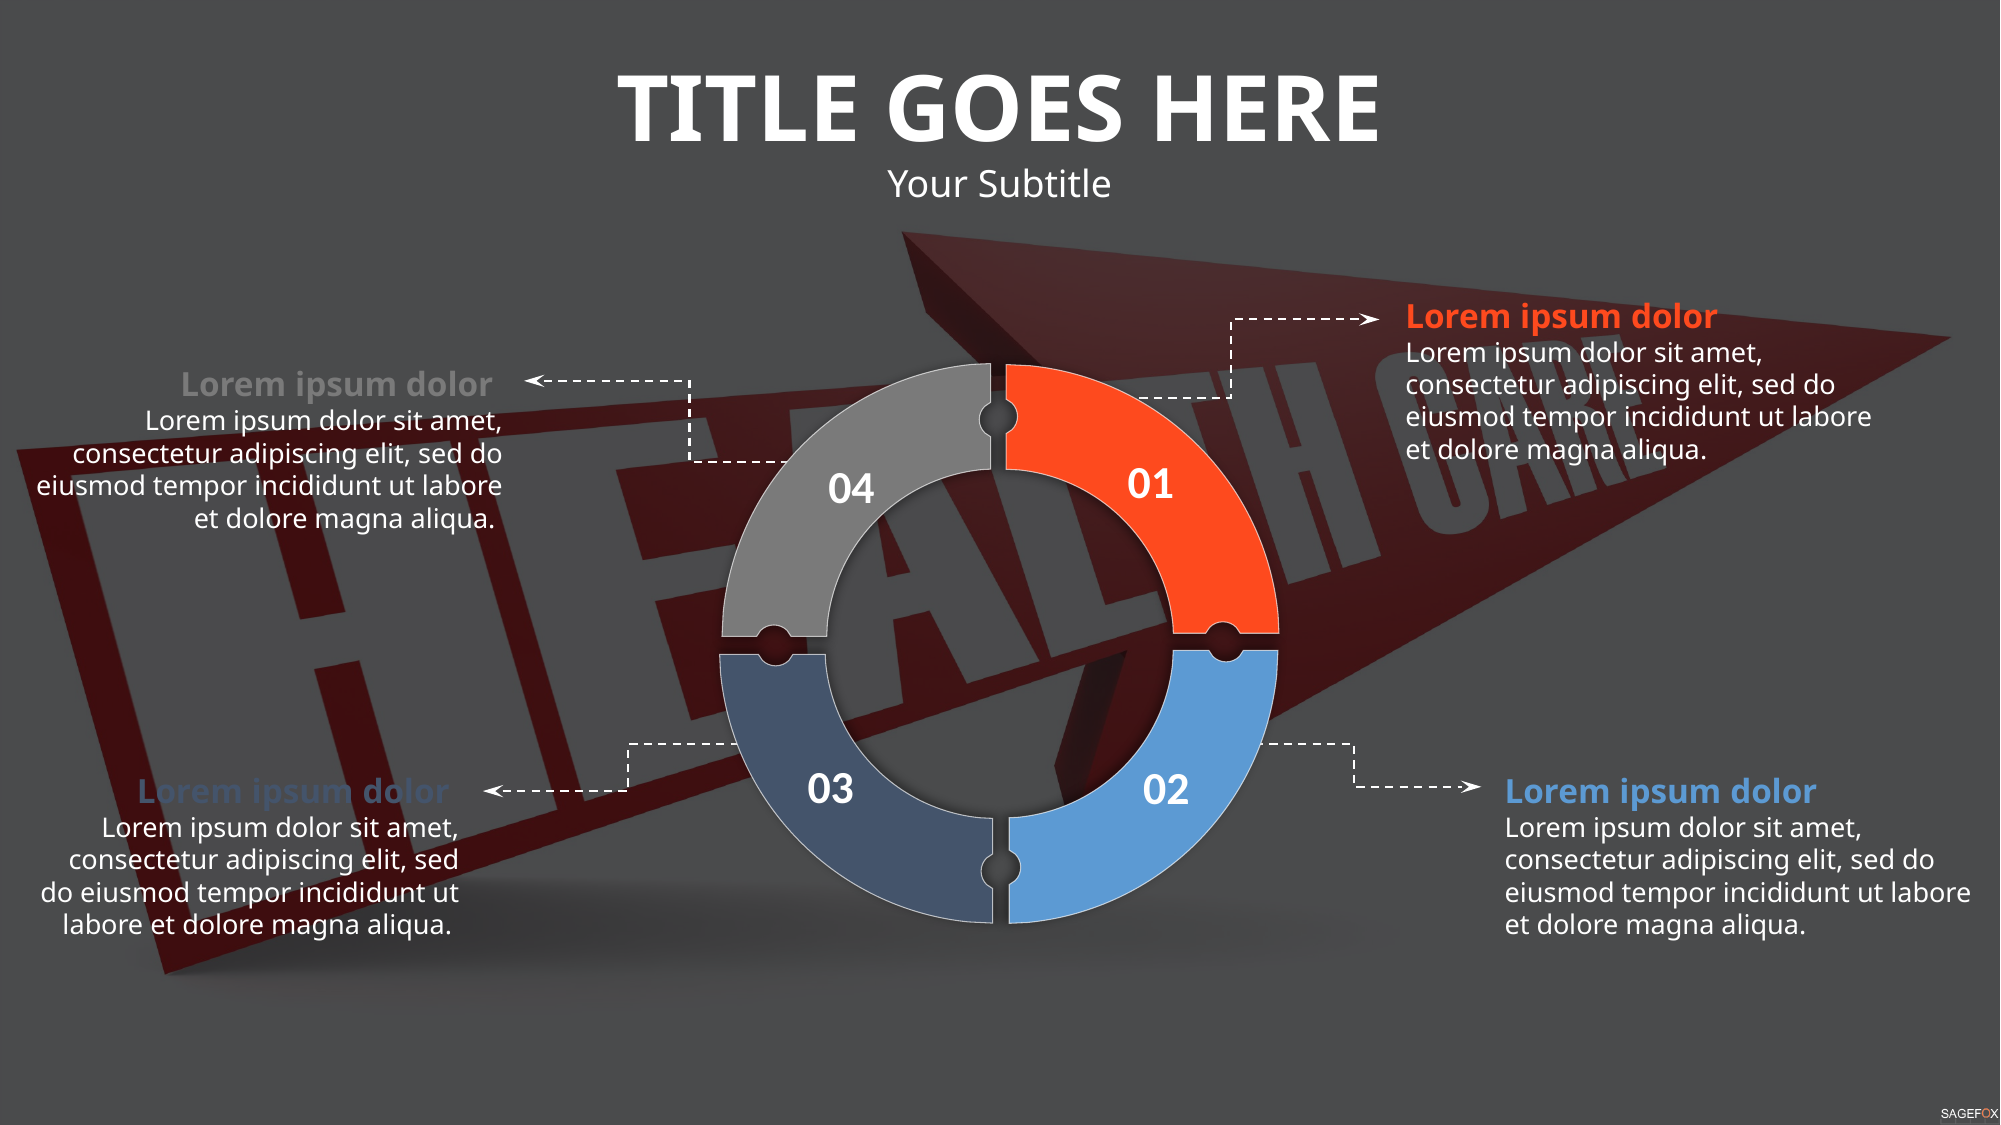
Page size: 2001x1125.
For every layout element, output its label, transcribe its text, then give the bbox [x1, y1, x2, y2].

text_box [719, 654, 993, 924]
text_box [482, 744, 719, 792]
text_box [523, 380, 721, 463]
text_box TITLE GOES HERE Your Subtitle [548, 42, 1452, 212]
text_box Lorem ipsum dolor Lorem ipsum dolor sit amet, consectetur adipiscing elit, sed do eiusmod tempor incididunt ut labore et dolore magna aliqua. [15, 358, 513, 539]
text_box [1081, 319, 1380, 398]
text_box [721, 363, 991, 637]
picture [1940, 0, 2001, 1125]
text_box Lorem ipsum dolor Lorem ipsum dolor sit amet, consectetur adipiscing elit, sed do eiusmod tempor incididunt ut labore et dolore magna aliqua. [1395, 289, 1889, 470]
text_box Lorem ipsum dolor Lorem ipsum dolor sit amet, consectetur adipiscing elit, sed do eiusmod tempor incididunt ut labore et dolore magna aliqua. [1494, 765, 1988, 946]
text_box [1006, 364, 1279, 634]
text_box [1278, 743, 1482, 787]
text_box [1009, 650, 1278, 924]
text_box Lorem ipsum dolor Lorem ipsum dolor sit amet, consectetur adipiscing elit, sed do eiusmod tempor incididunt ut labore et dolore magna aliqua. [23, 765, 469, 946]
